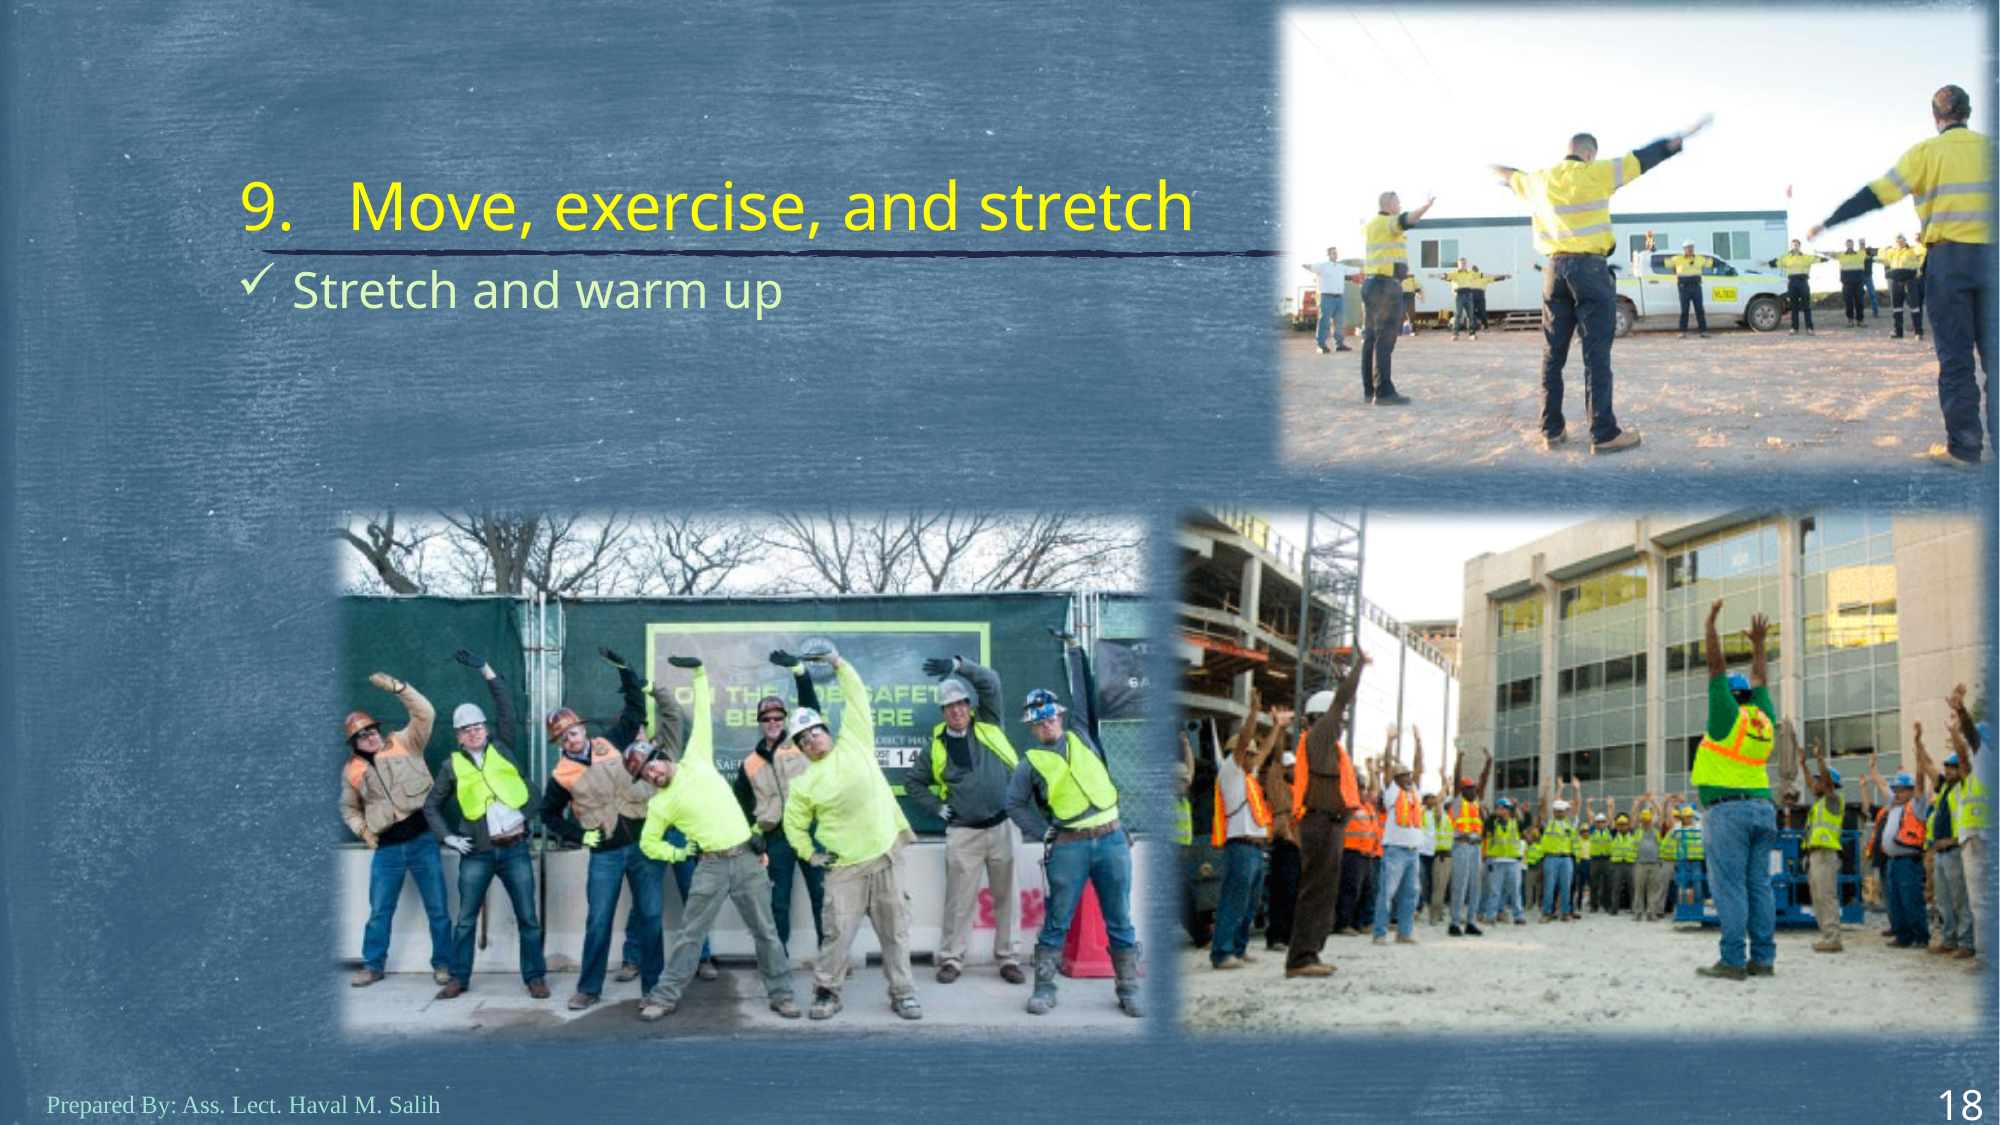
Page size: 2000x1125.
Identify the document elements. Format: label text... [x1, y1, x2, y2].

text_box Stretch and warm up [221, 258, 891, 328]
picture [1164, 498, 1999, 1052]
footer Prepared By: Ass. Lect. Haval M. Salih [31, 1084, 1319, 1124]
picture [327, 503, 1162, 1053]
title 9. Move, exercise, and stretch [224, 37, 1261, 253]
slide_number 18 [1811, 1084, 2000, 1125]
picture [1263, 0, 2000, 483]
